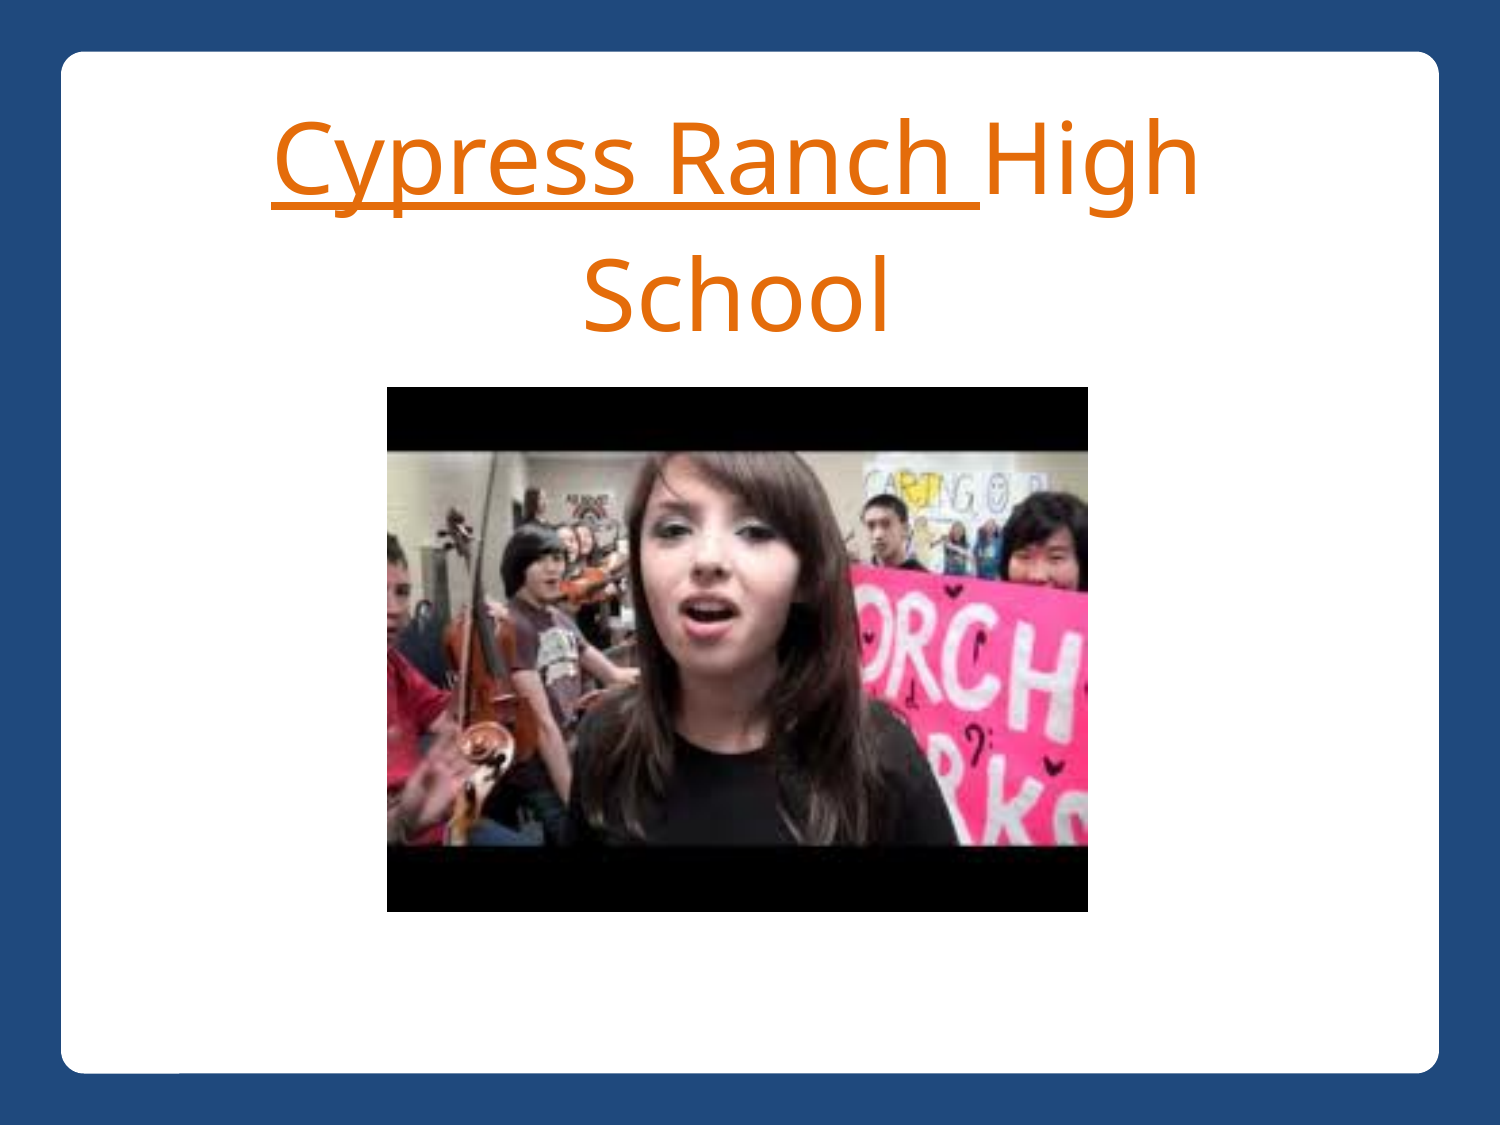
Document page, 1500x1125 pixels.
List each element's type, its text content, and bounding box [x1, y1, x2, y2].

text_box Cypress Ranch High School [99, 87, 1375, 359]
picture [387, 387, 1088, 913]
